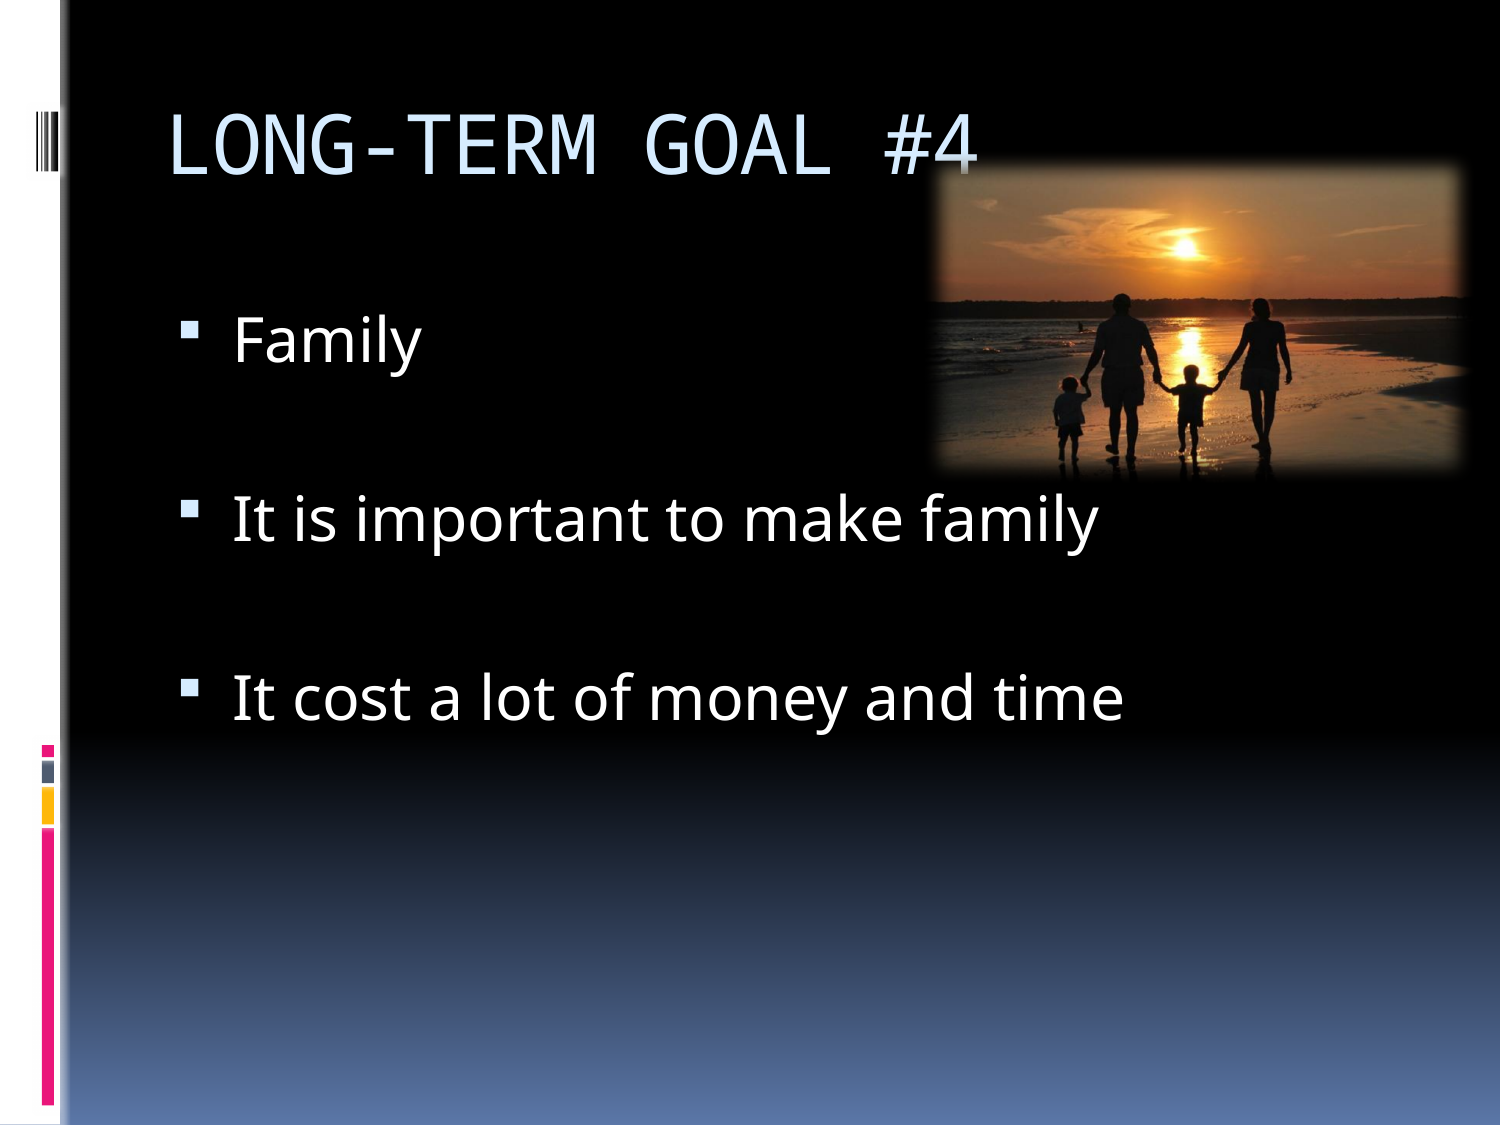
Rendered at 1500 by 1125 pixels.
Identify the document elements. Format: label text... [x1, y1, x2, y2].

list Family It is important to make family It cost a lot of money and time [150, 292, 1425, 1043]
picture [920, 149, 1476, 486]
title LONG-TERM GOAL #4 [150, 83, 1425, 234]
